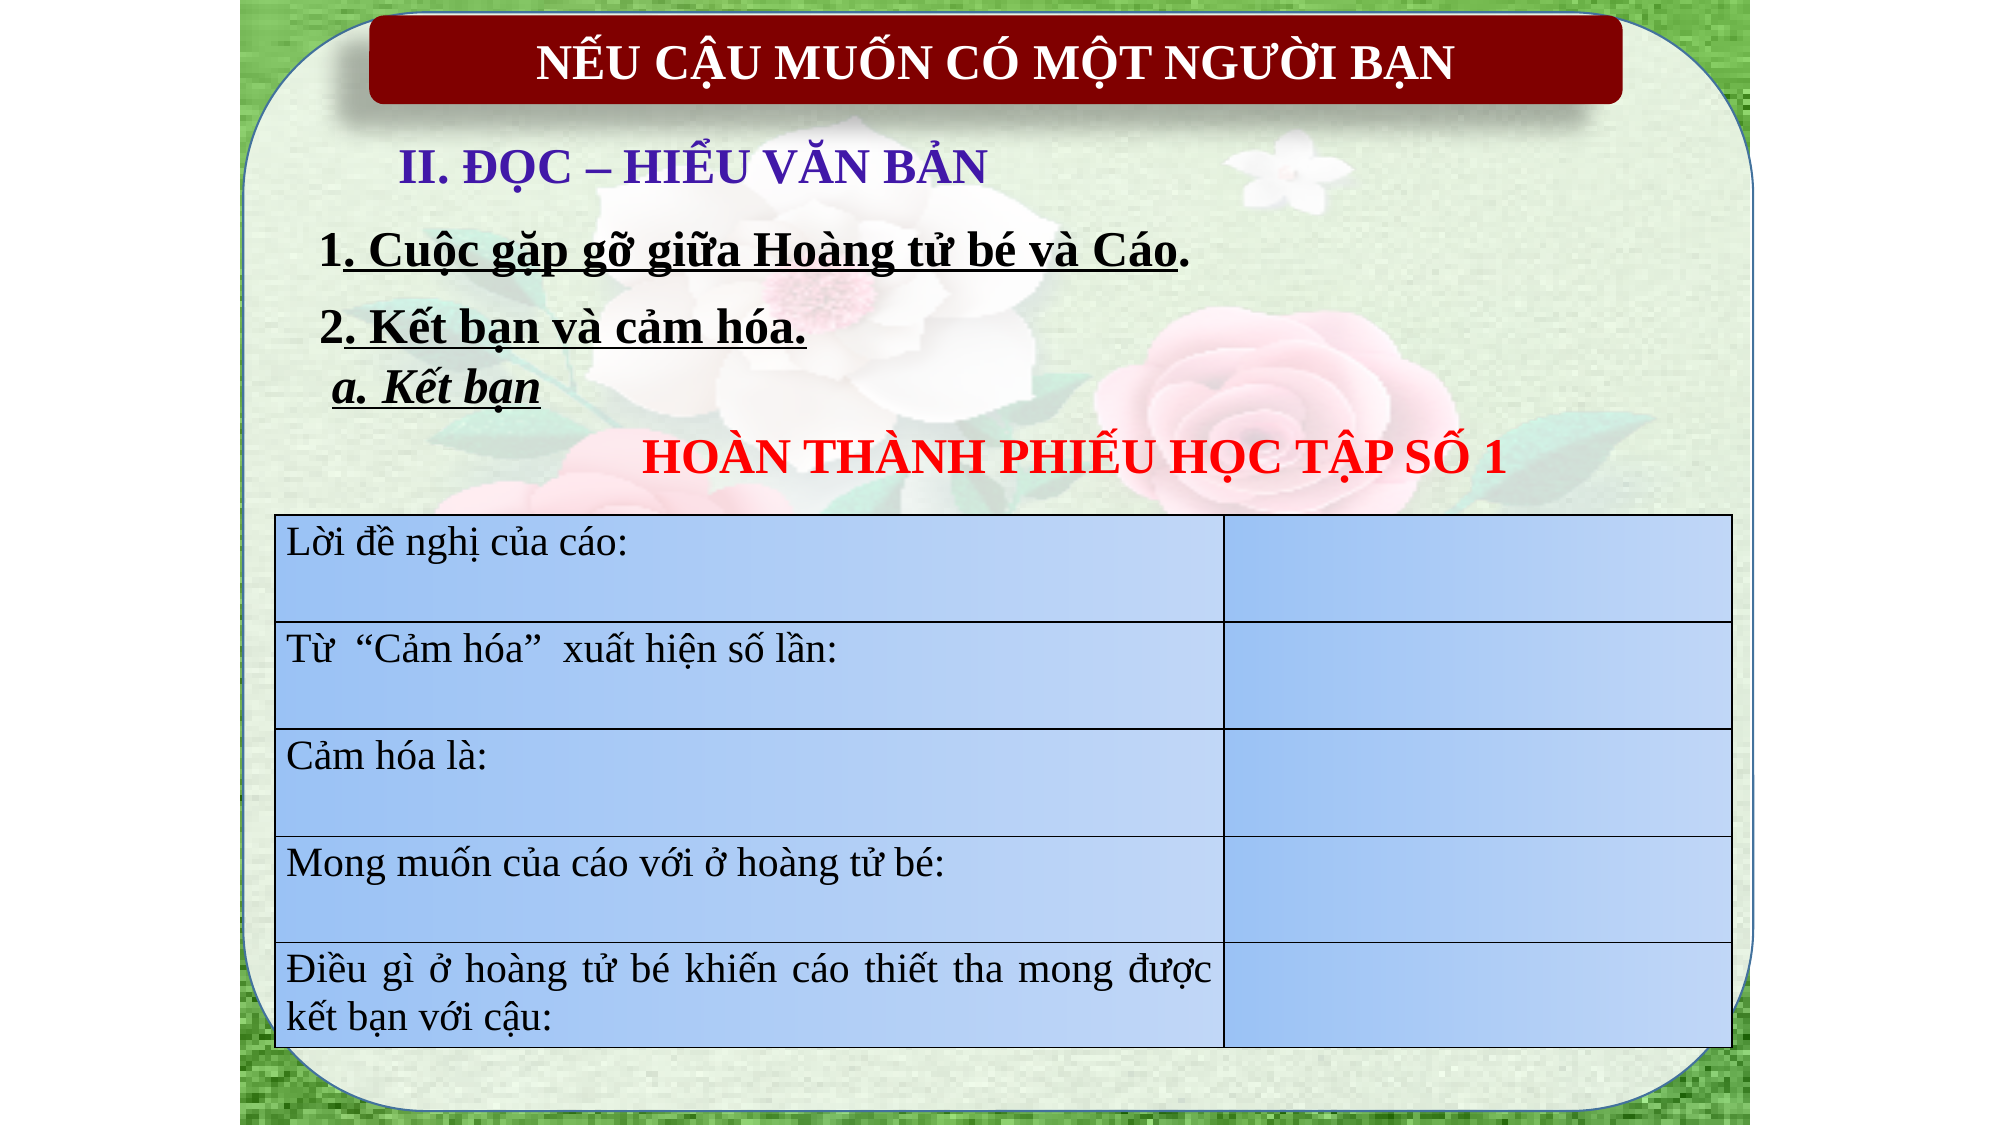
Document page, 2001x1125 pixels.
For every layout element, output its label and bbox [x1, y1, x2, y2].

picture [240, 0, 1751, 1125]
text_box [1751, 161, 1755, 963]
